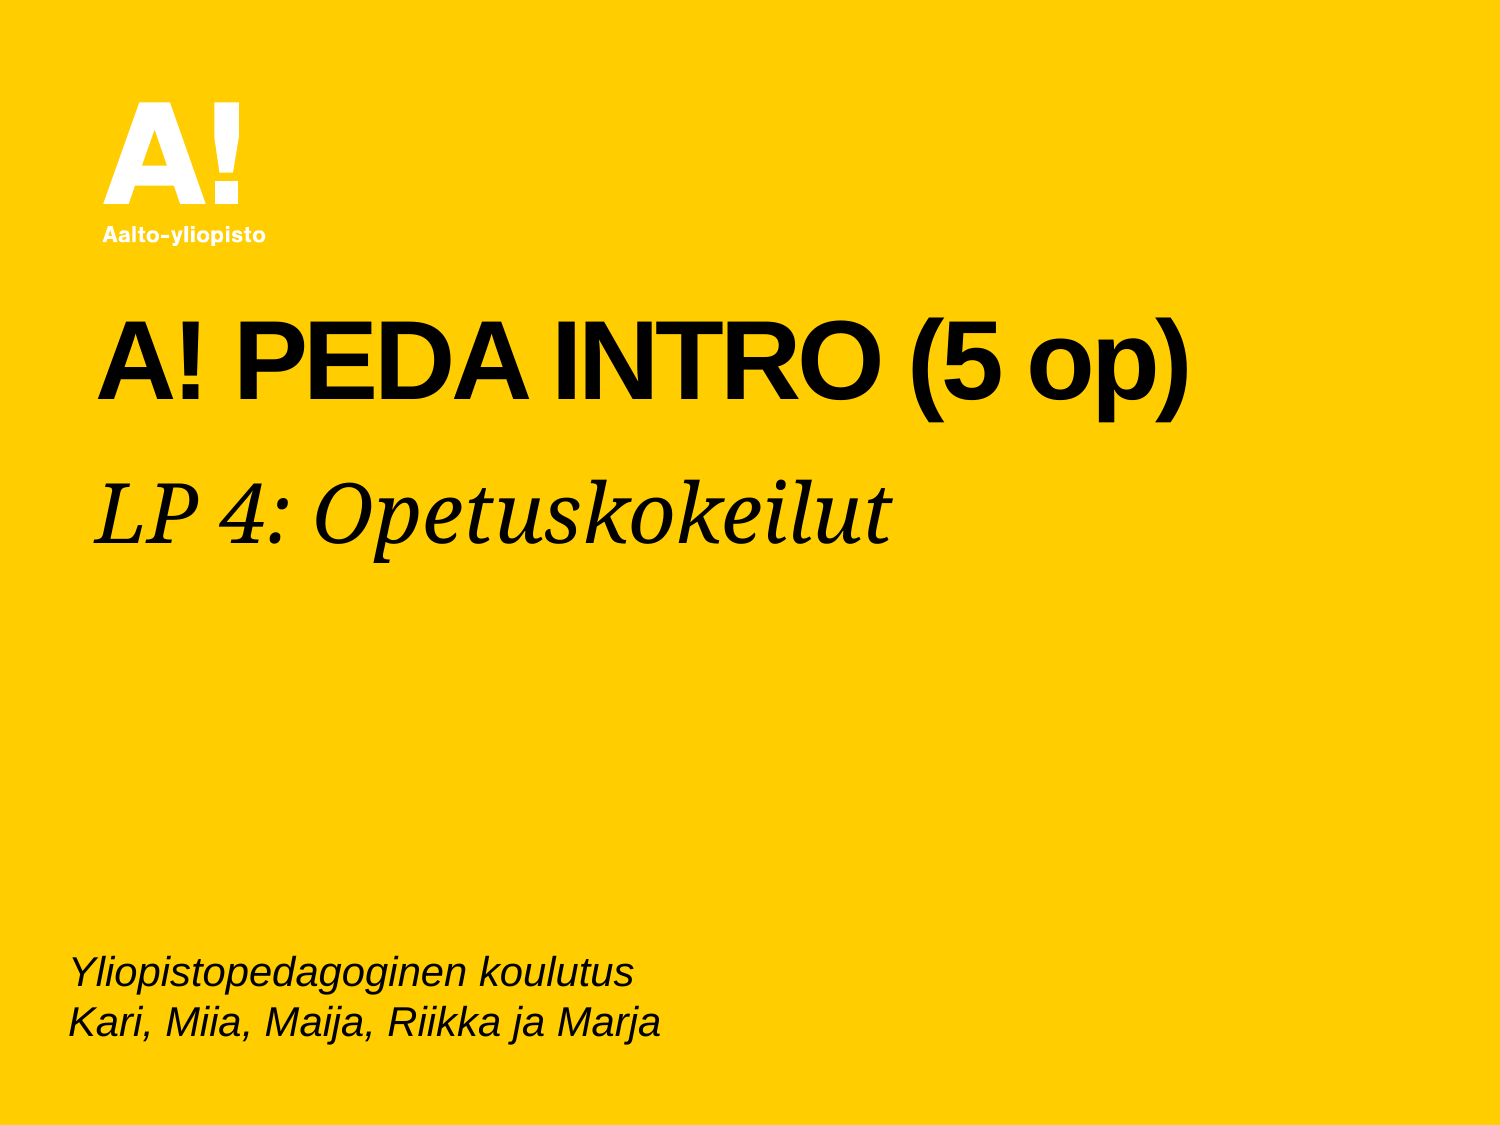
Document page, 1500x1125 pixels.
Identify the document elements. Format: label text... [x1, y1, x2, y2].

title A! PEDA INTRO (5 op) [95, 313, 1405, 525]
subtitle LP 4: Opetuskokeilut [95, 460, 979, 590]
text_box Yliopistopedagoginen koulutus Kari, Miia, Maija, Riikka ja Marja [68, 944, 662, 1045]
